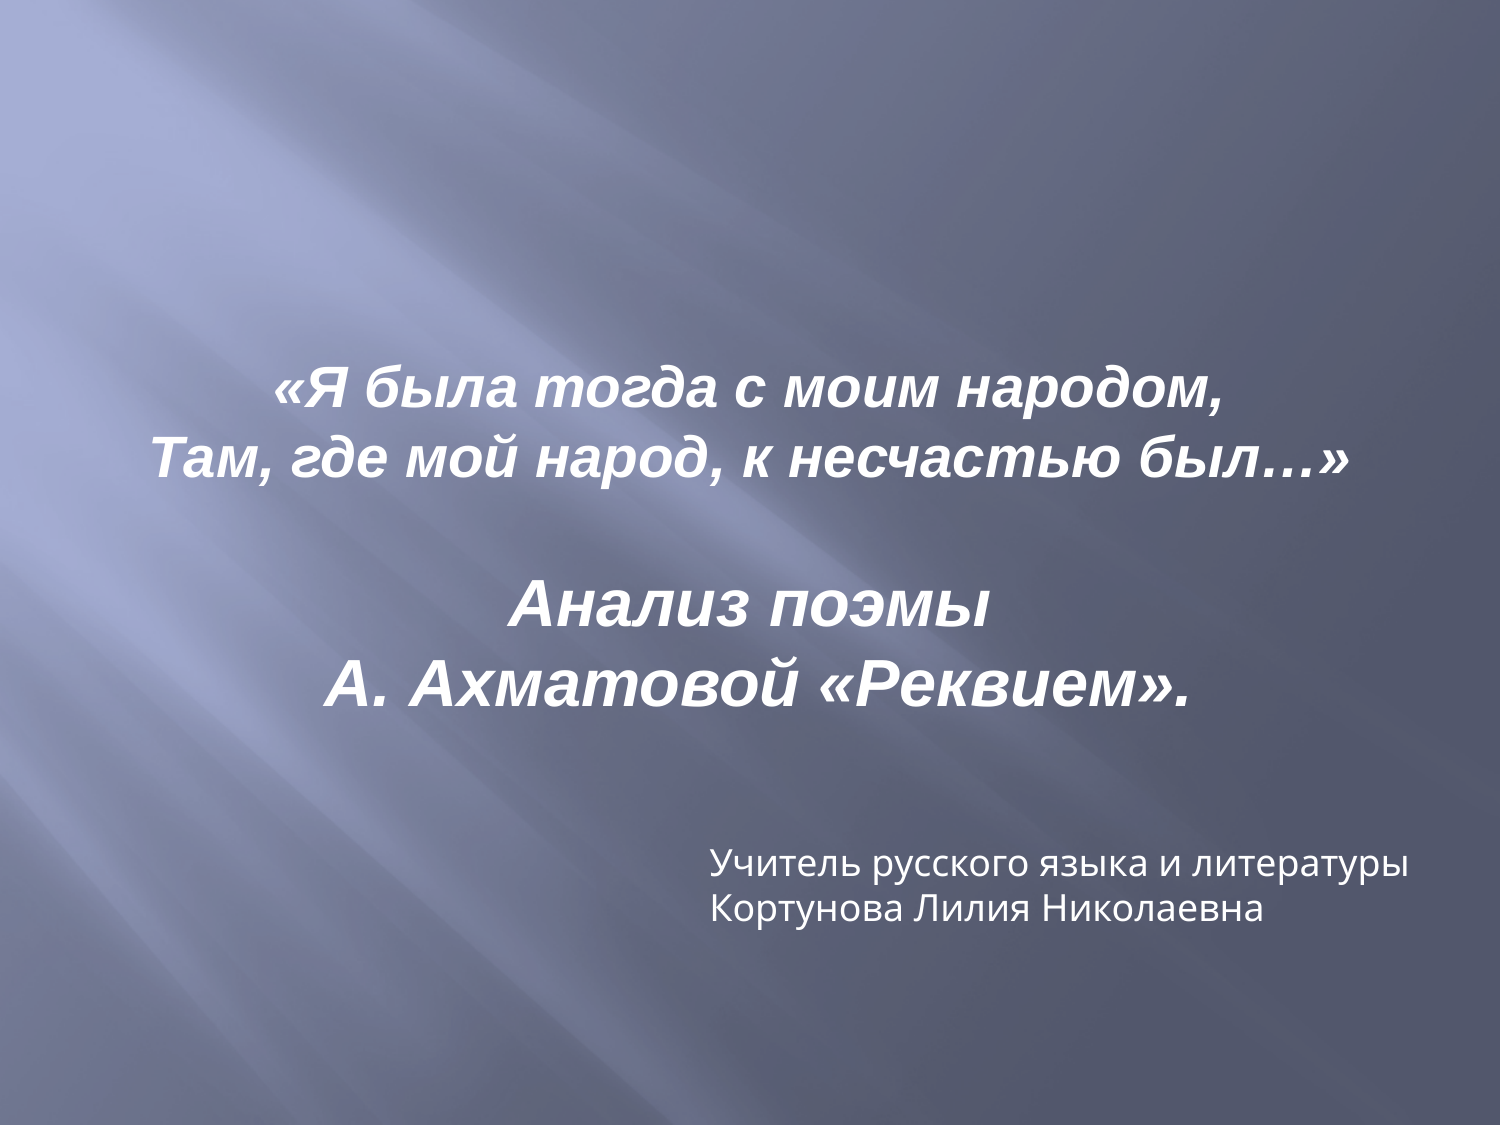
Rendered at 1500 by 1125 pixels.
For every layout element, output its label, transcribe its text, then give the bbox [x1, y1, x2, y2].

text_box Учитель русского языка и литературы Кортунова Лилия Николаевна [694, 831, 1426, 937]
text_box «Я была тогда с моим народом, Там, где мой народ, к несчастью был…» Анализ поэмы А. Ахматовой «Реквием». [58, 341, 1442, 772]
